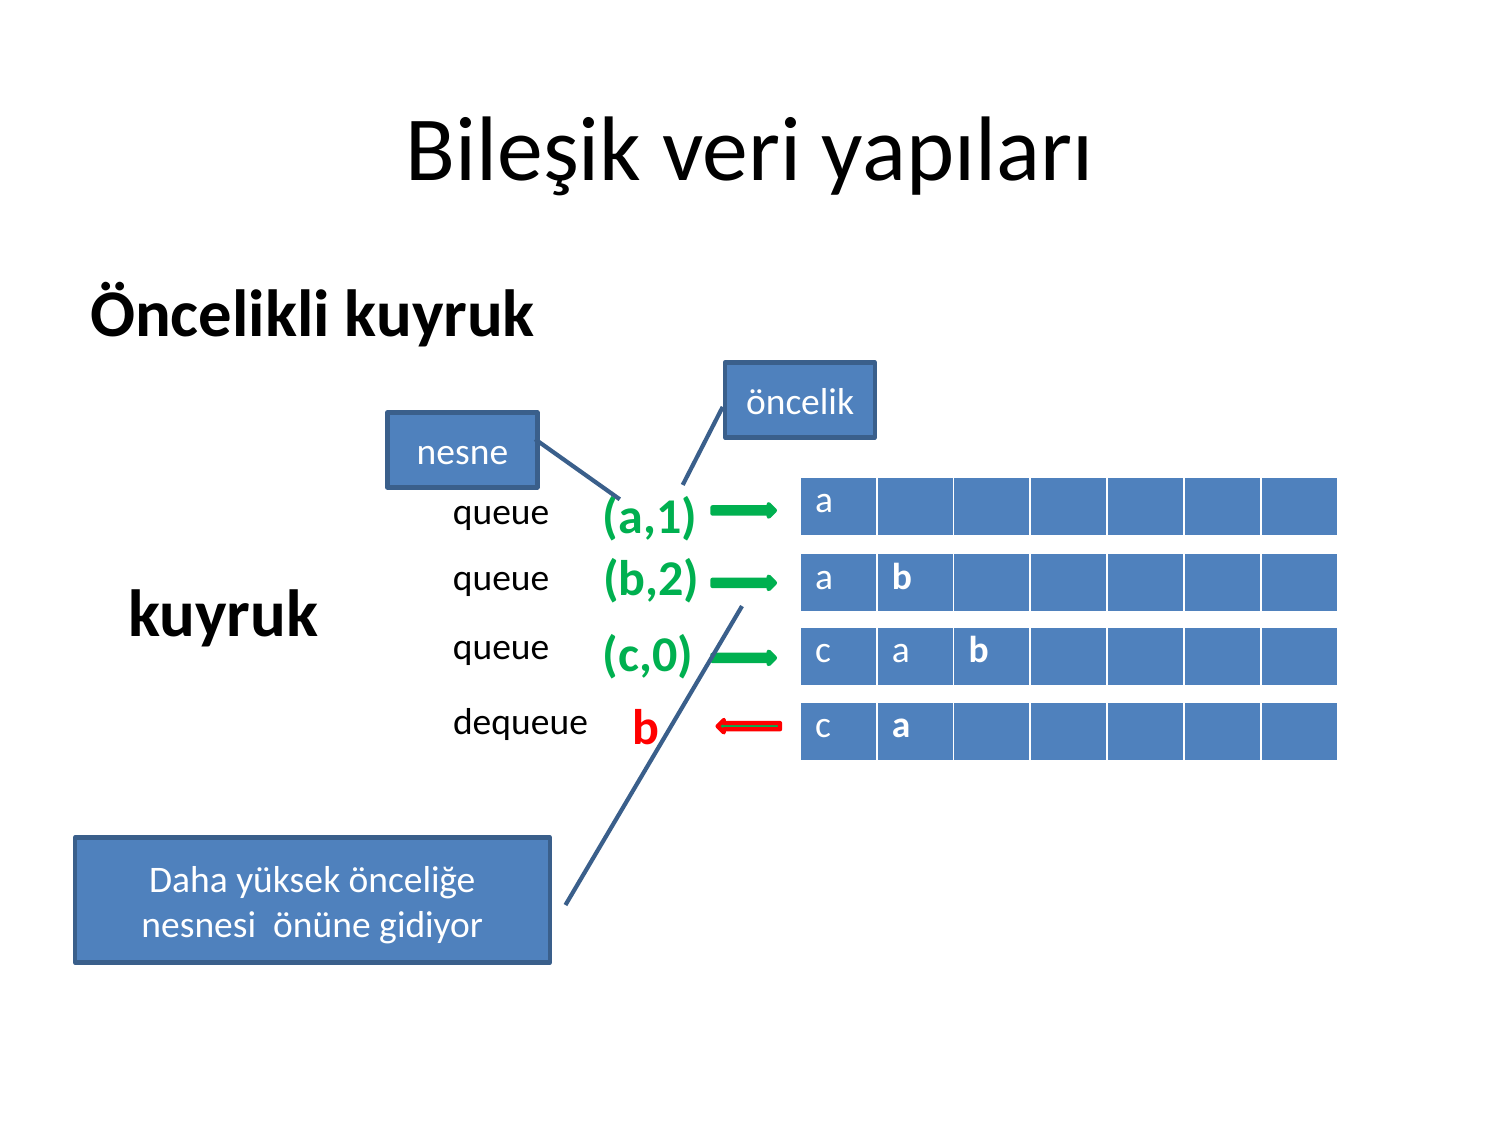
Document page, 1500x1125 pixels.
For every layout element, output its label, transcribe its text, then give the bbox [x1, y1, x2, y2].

table_header [1262, 628, 1337, 685]
table_header [1031, 703, 1106, 760]
table_header [1185, 628, 1260, 685]
text_box [715, 717, 783, 735]
text_box b [618, 686, 675, 762]
table_header [878, 478, 953, 535]
text_box (a,1) [588, 475, 712, 538]
table_header b [954, 628, 1029, 685]
text_box queue [438, 614, 565, 675]
text_box öncelik [680, 360, 877, 486]
table_header [1262, 703, 1337, 760]
table_header [954, 478, 1029, 535]
list Öncelikli kuyruk [75, 262, 1425, 1005]
table_header [954, 554, 1029, 611]
table_header [1108, 703, 1183, 760]
text_box [712, 649, 778, 667]
table_header a [878, 703, 953, 760]
title Bileşik veri yapıları [75, 50, 1425, 238]
table_header a [878, 628, 953, 685]
text_box [710, 574, 778, 592]
table_header [1031, 628, 1106, 685]
text_box [710, 502, 778, 519]
table_header [1108, 628, 1183, 685]
table_header c [801, 703, 876, 760]
text_box Daha yüksek önceliğe nesnesi önüne gidiyor [563, 605, 744, 907]
text_box (b,2) [588, 538, 715, 614]
text_box dequeue [438, 689, 604, 750]
table_header [1031, 554, 1106, 611]
text_box nesne [385, 410, 621, 502]
table_header [1262, 554, 1337, 611]
text_box Daha yüksek önceliğe nesnesi önüne gidiyor [73, 835, 552, 965]
table_header [1031, 478, 1106, 535]
table_header [1262, 478, 1337, 535]
table_header a [801, 554, 876, 611]
table_header [1108, 478, 1183, 535]
text_box queue [438, 479, 565, 540]
table_header b [878, 554, 953, 611]
table_header [1185, 703, 1260, 760]
table_header [1185, 554, 1260, 611]
text_box (c,0) [588, 614, 709, 689]
table_header [954, 703, 1029, 760]
table_header [1108, 554, 1183, 611]
table_header [1185, 478, 1260, 535]
text_box kuyruk [113, 562, 334, 658]
text_box queue [438, 545, 565, 605]
table_header a [801, 478, 876, 535]
table_header c [801, 628, 876, 685]
